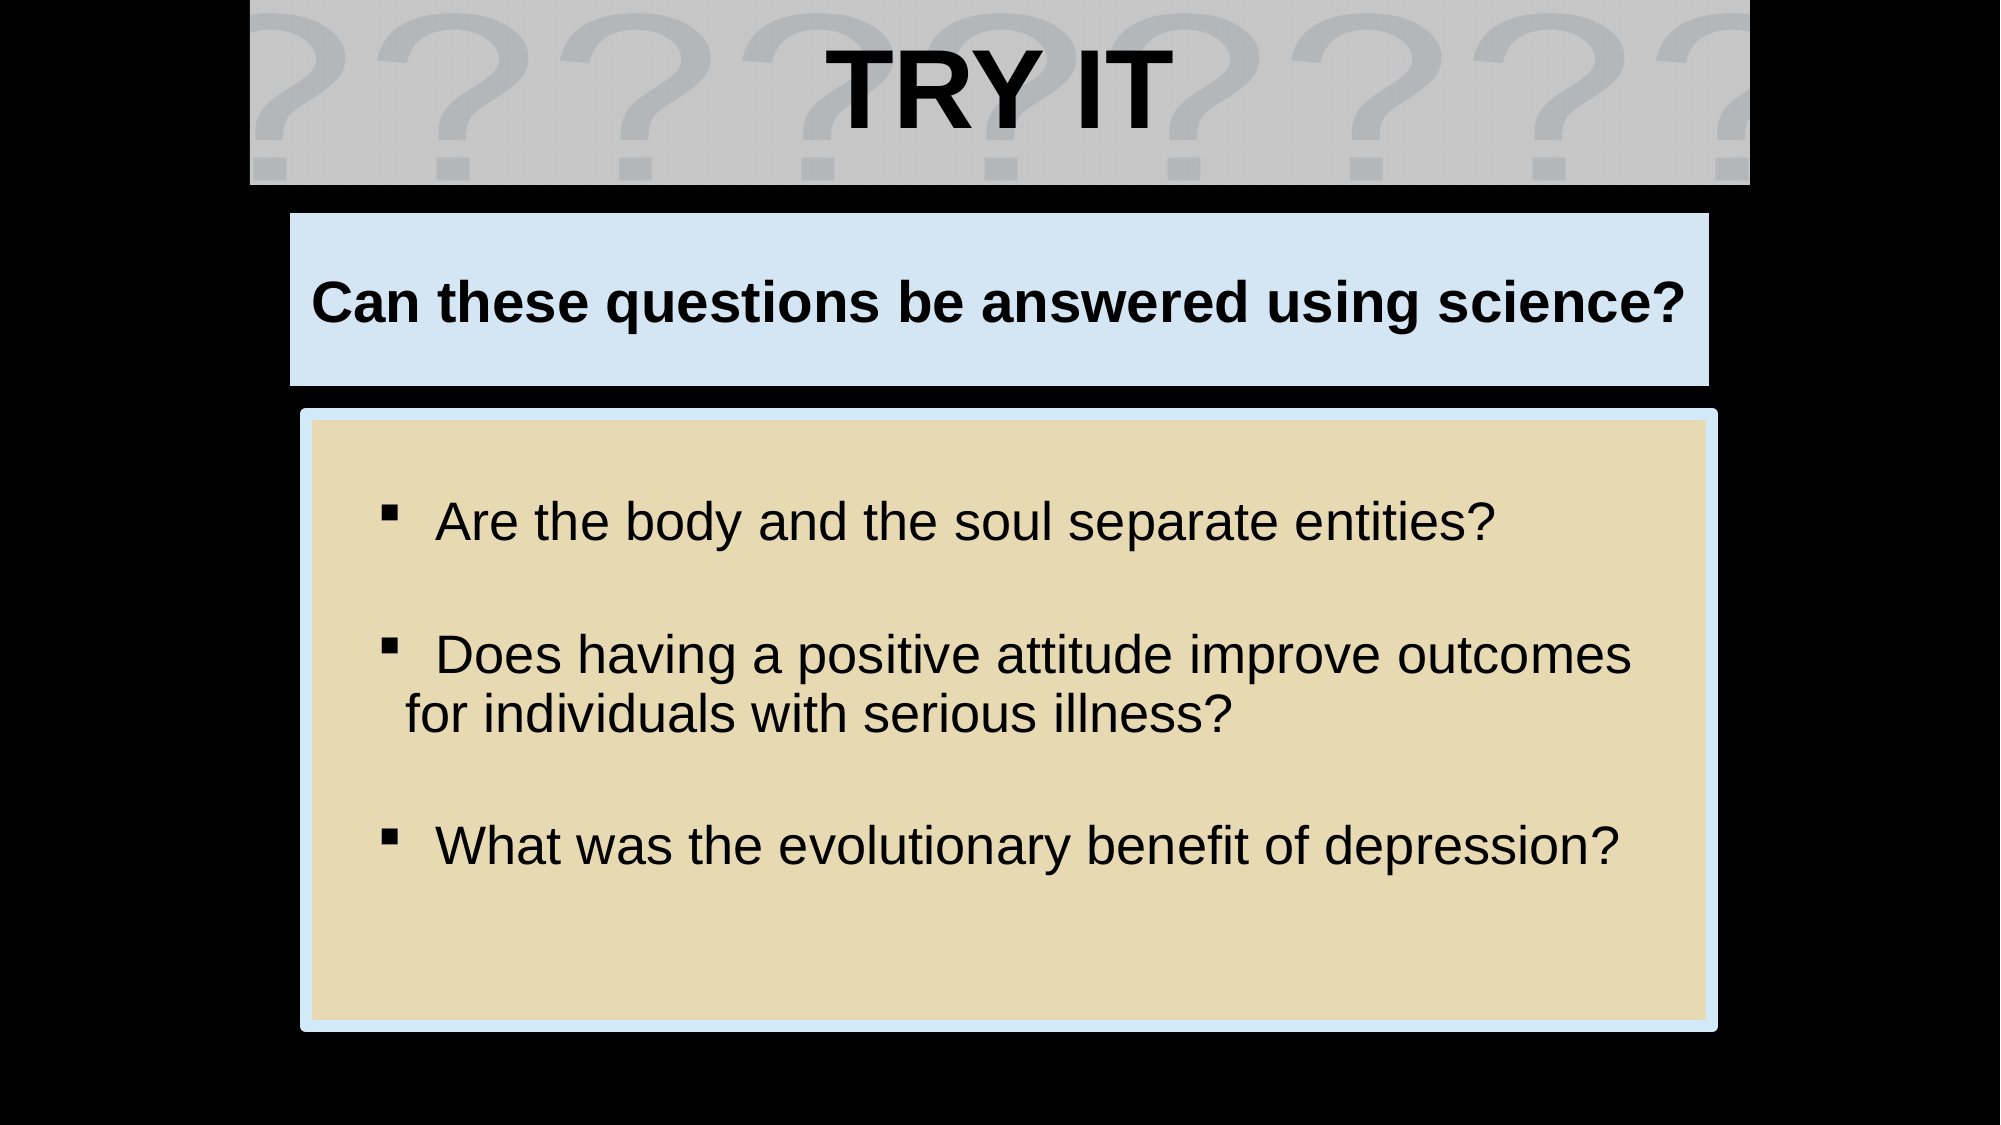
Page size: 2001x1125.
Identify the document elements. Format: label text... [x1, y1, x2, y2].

title TRY IT [249, 0, 1750, 185]
list Can these questions be answered using science? [287, 209, 1713, 390]
list Are the body and the soul separate entities? Does having a positive attitude improve outcomes for individuals with serious illness? What was the evolutionary benefit of depression? [305, 414, 1713, 1026]
